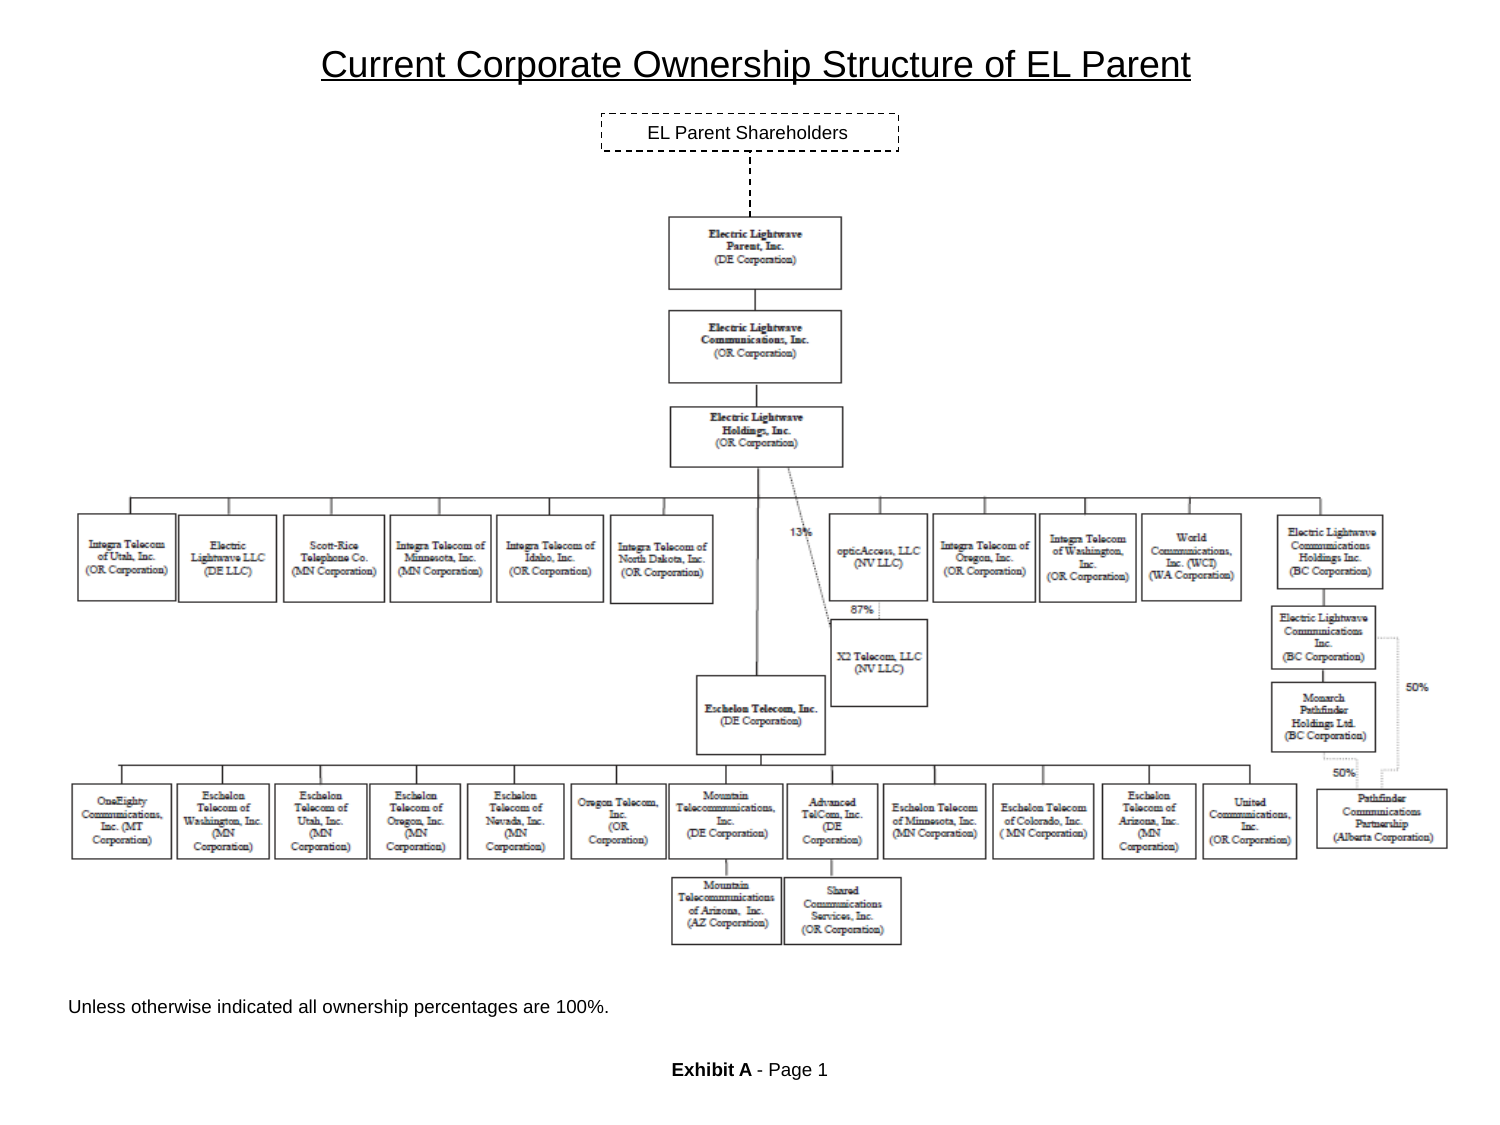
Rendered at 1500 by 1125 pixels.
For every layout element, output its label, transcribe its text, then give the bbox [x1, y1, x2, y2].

picture [40, 151, 1460, 951]
text_box Unless otherwise indicated all ownership percentages are 100%. [53, 987, 624, 1025]
text_box Current Corporate Ownership Structure of EL Parent [26, 32, 1486, 92]
text_box EL Parent Shareholders [601, 113, 899, 150]
text_box Exhibit A - Page 1 [628, 1049, 872, 1088]
